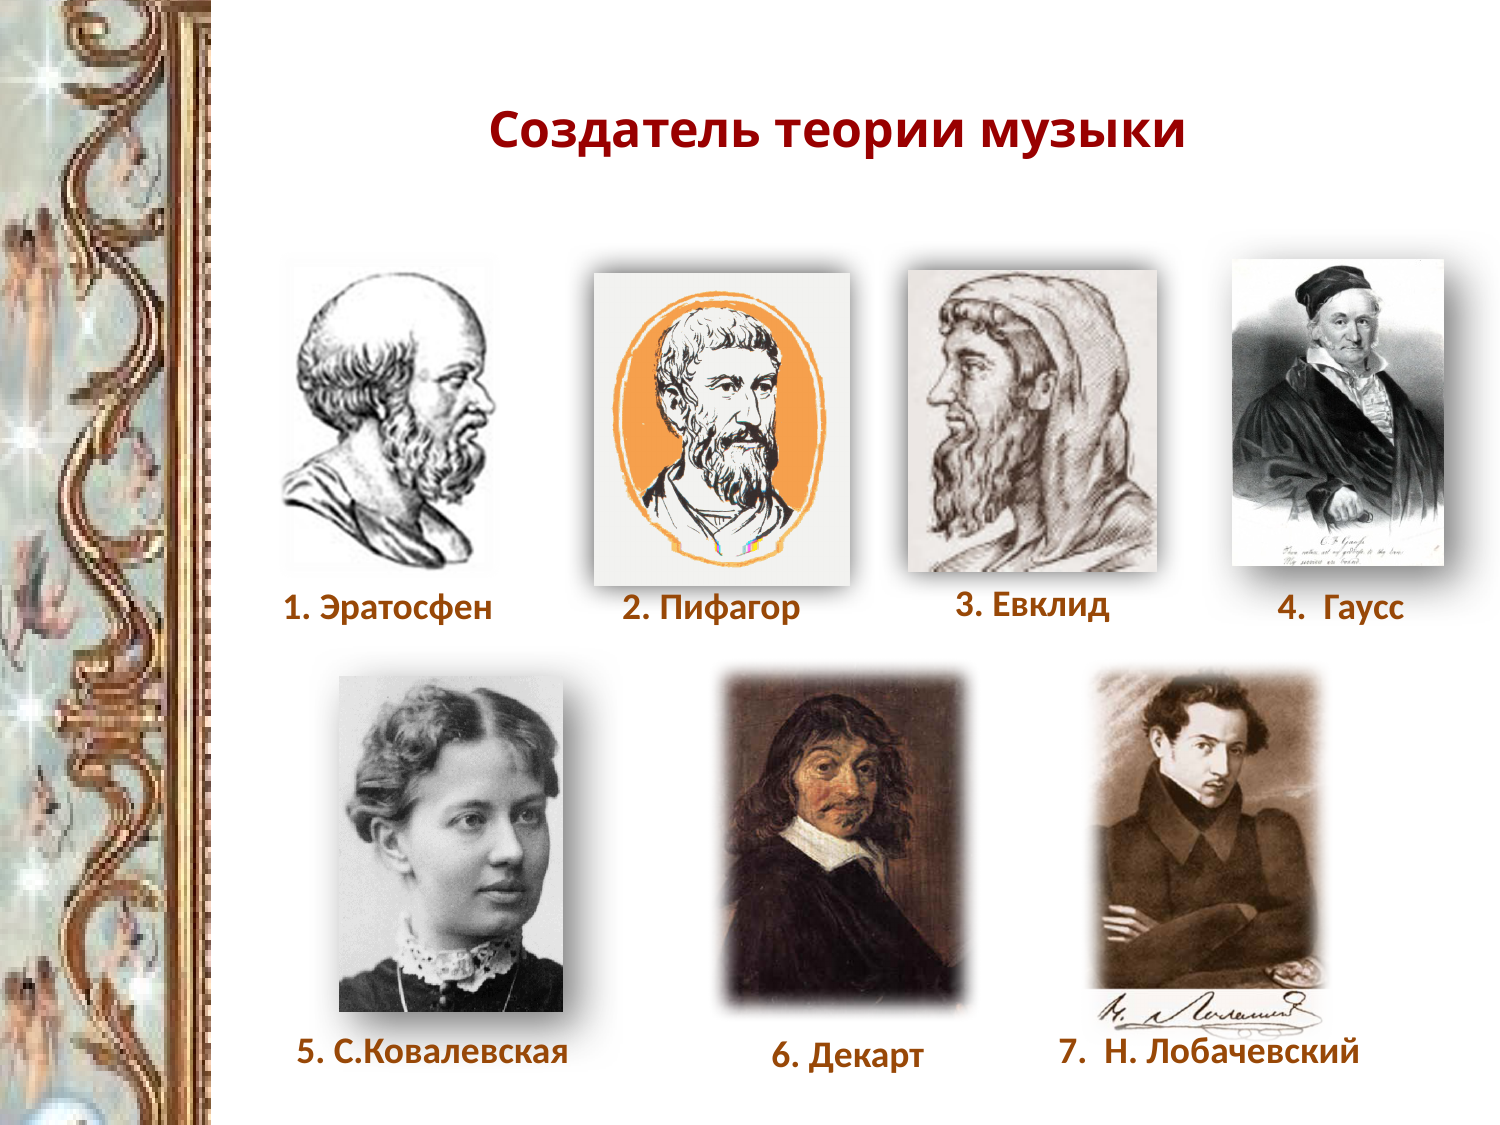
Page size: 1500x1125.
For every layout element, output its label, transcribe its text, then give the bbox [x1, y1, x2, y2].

text_box 5. С.Ковалевская [230, 1018, 636, 1079]
text_box Создатель теории музыки [230, 89, 1458, 165]
picture [338, 676, 563, 1012]
text_box 6. Декарт [722, 1033, 973, 1083]
picture [908, 270, 1157, 573]
picture [1232, 259, 1445, 566]
picture [275, 249, 503, 580]
text_box 4. Гаусс [1212, 574, 1470, 635]
picture [1080, 658, 1334, 1047]
text_box 1. Эратосфен [243, 574, 525, 635]
text_box 7. Н. Лобачевский [973, 1018, 1473, 1079]
picture [0, 0, 212, 1125]
text_box 3. Евклид [891, 571, 1173, 632]
picture [707, 657, 982, 1023]
text_box 2. Пифагор [576, 574, 847, 634]
picture [594, 272, 850, 587]
